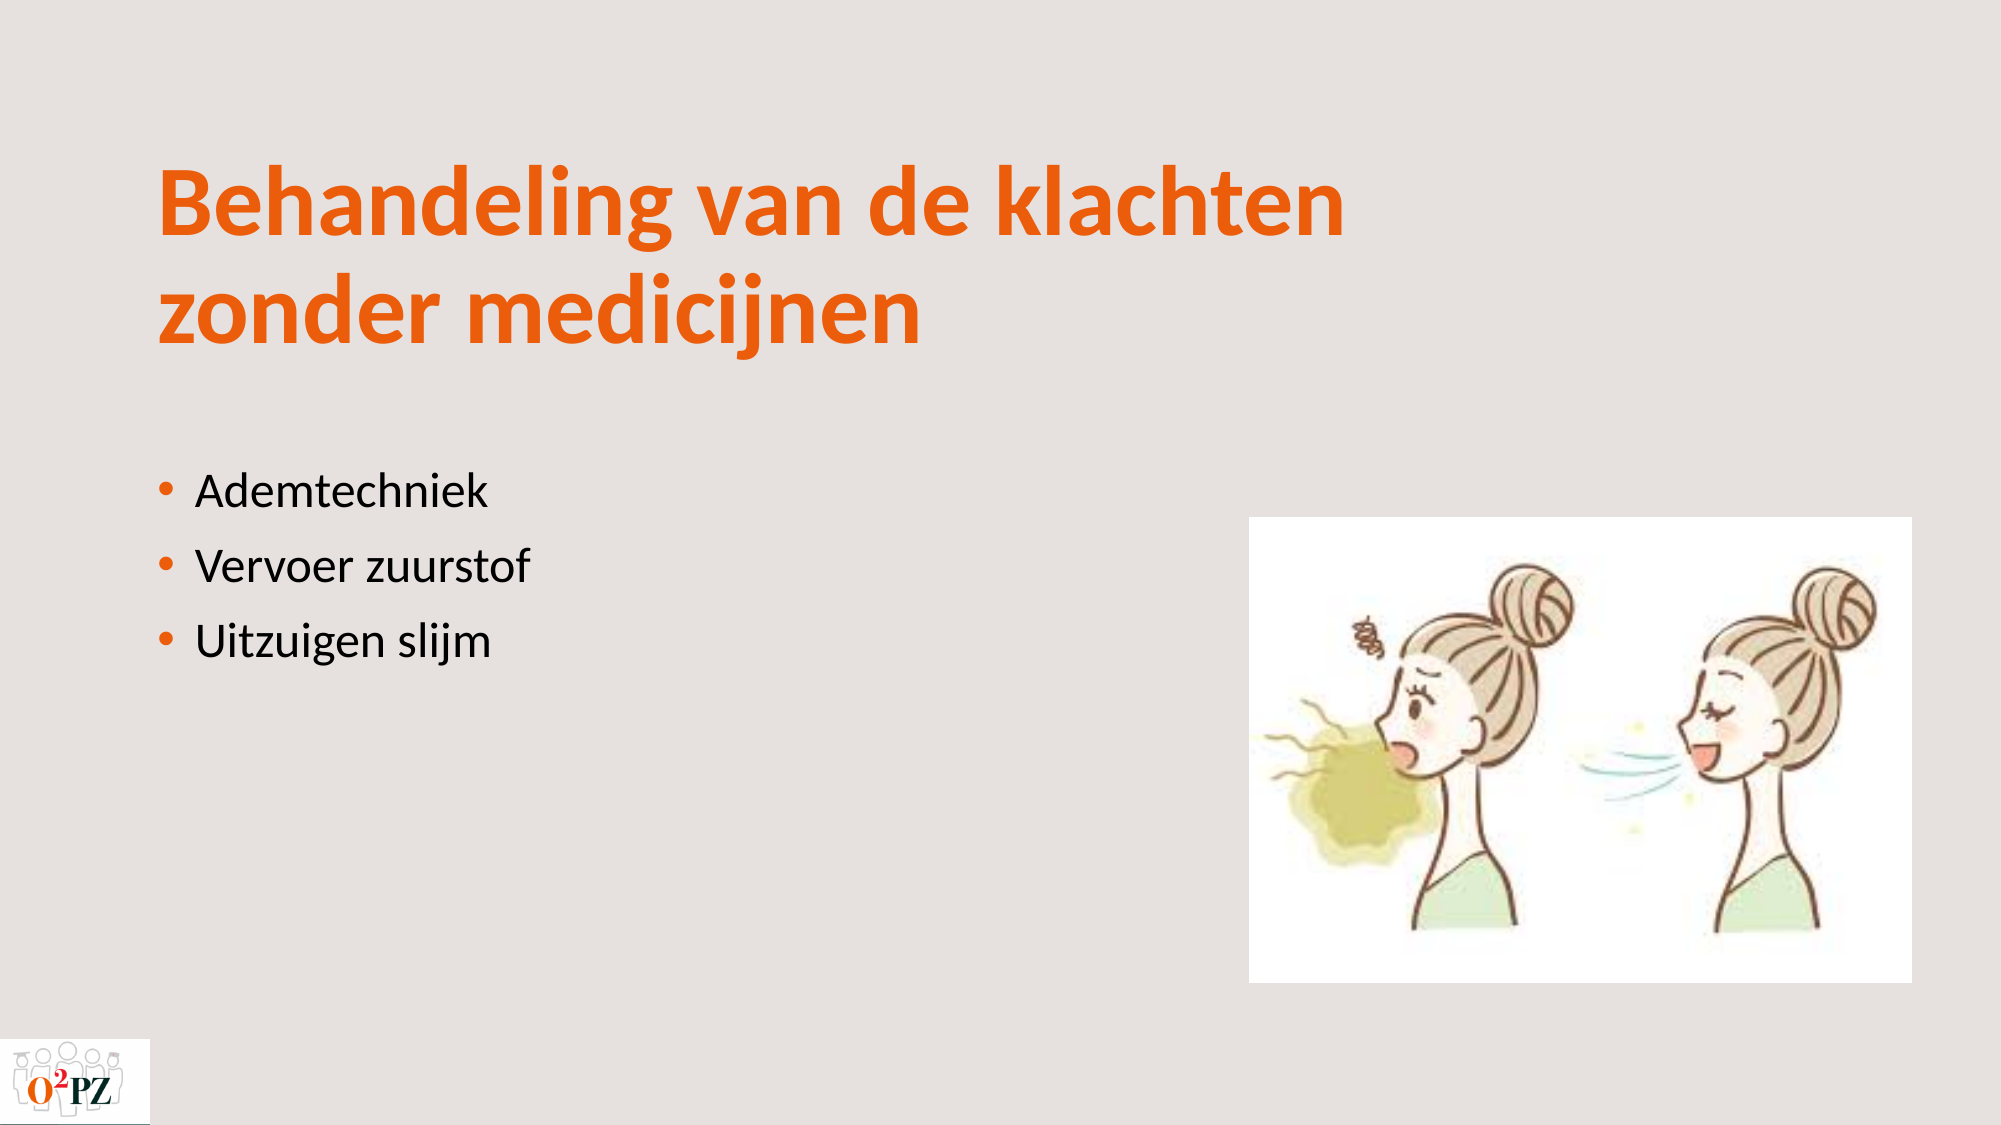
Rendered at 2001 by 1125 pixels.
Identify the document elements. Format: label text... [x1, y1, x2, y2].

list Ademtechniek Vervoer zuurstof Uitzuigen slijm [142, 301, 1169, 1046]
list Behandeling van de klachten zonder medicijnen [142, 141, 1668, 302]
picture [0, 1039, 150, 1125]
picture [1248, 517, 1913, 984]
